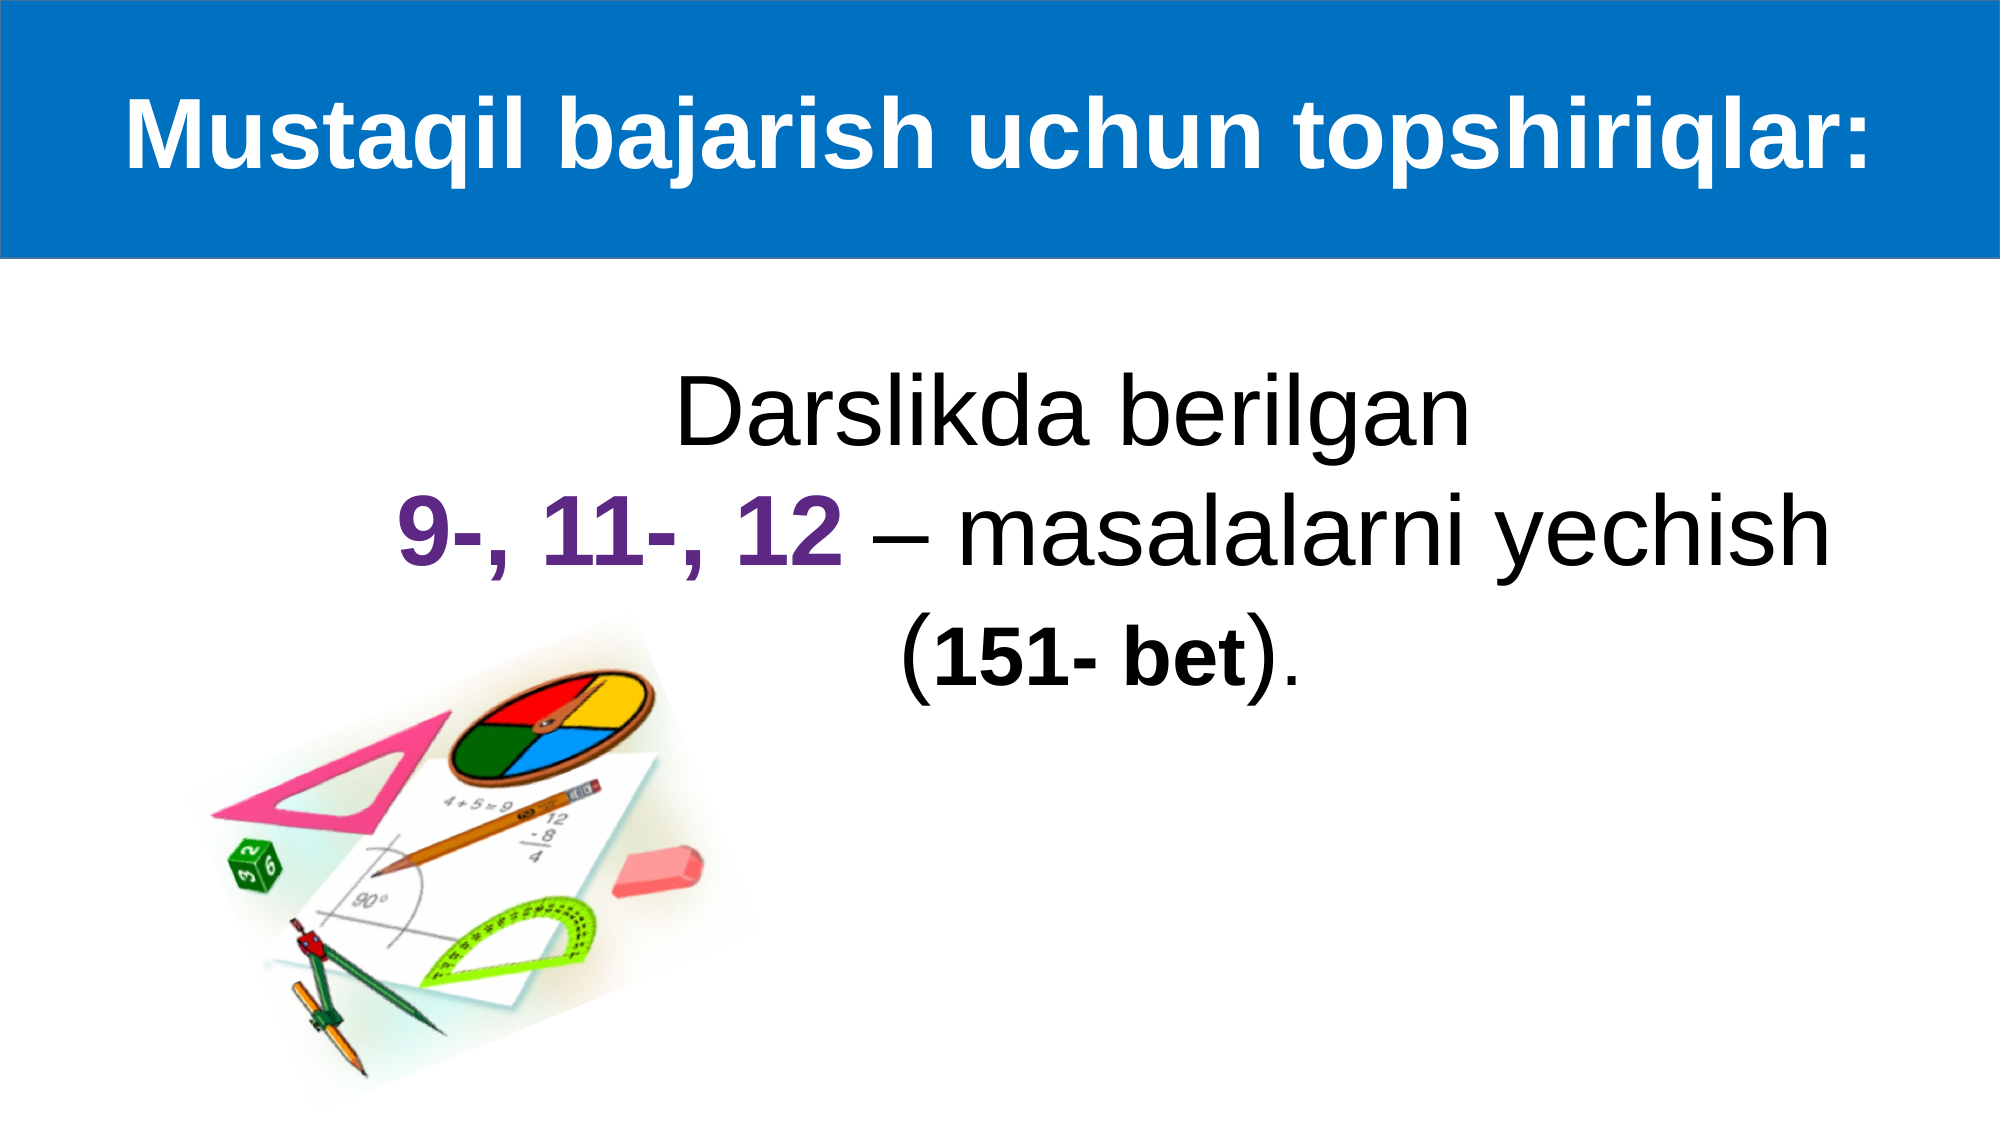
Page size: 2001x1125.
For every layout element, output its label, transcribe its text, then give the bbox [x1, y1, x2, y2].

text_box Mustaqil bajarish uchun topshiriqlar: [0, 0, 2000, 259]
picture [186, 611, 762, 1112]
text_box Darslikda berilgan 9-, 11-, 12 – masalalarni yechish (151- bet). [353, 338, 1849, 713]
